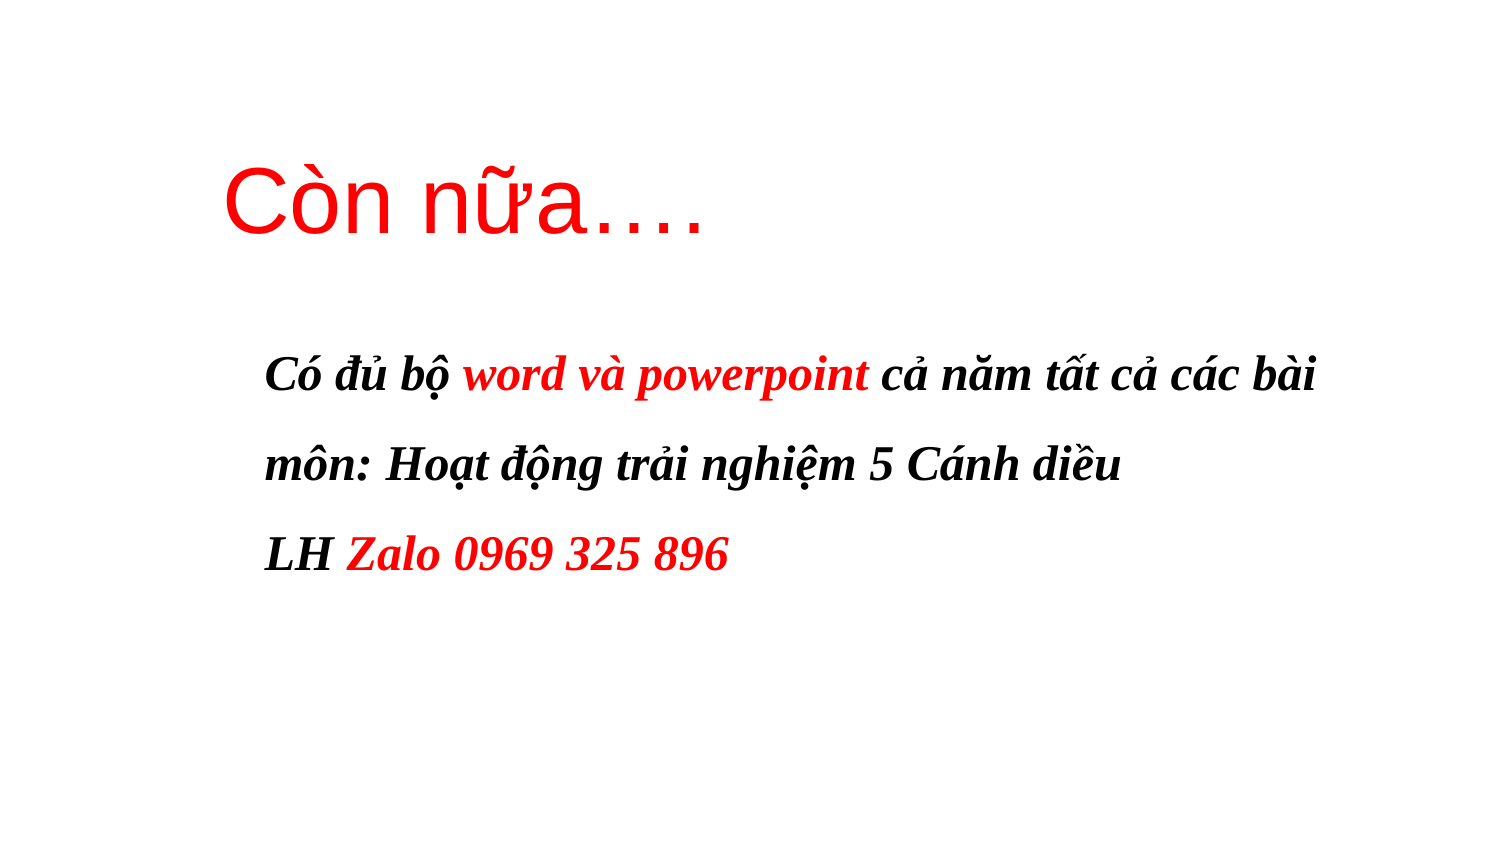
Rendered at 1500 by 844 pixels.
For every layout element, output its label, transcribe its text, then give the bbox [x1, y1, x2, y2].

text_box Còn nữa…. [207, 132, 1205, 260]
text_box Có đủ bộ word và powerpoint cả năm tất cả các bài môn: Hoạt động trải nghiệm 5 Cánh diều LH Zalo 0969 325 896 [249, 302, 1337, 588]
